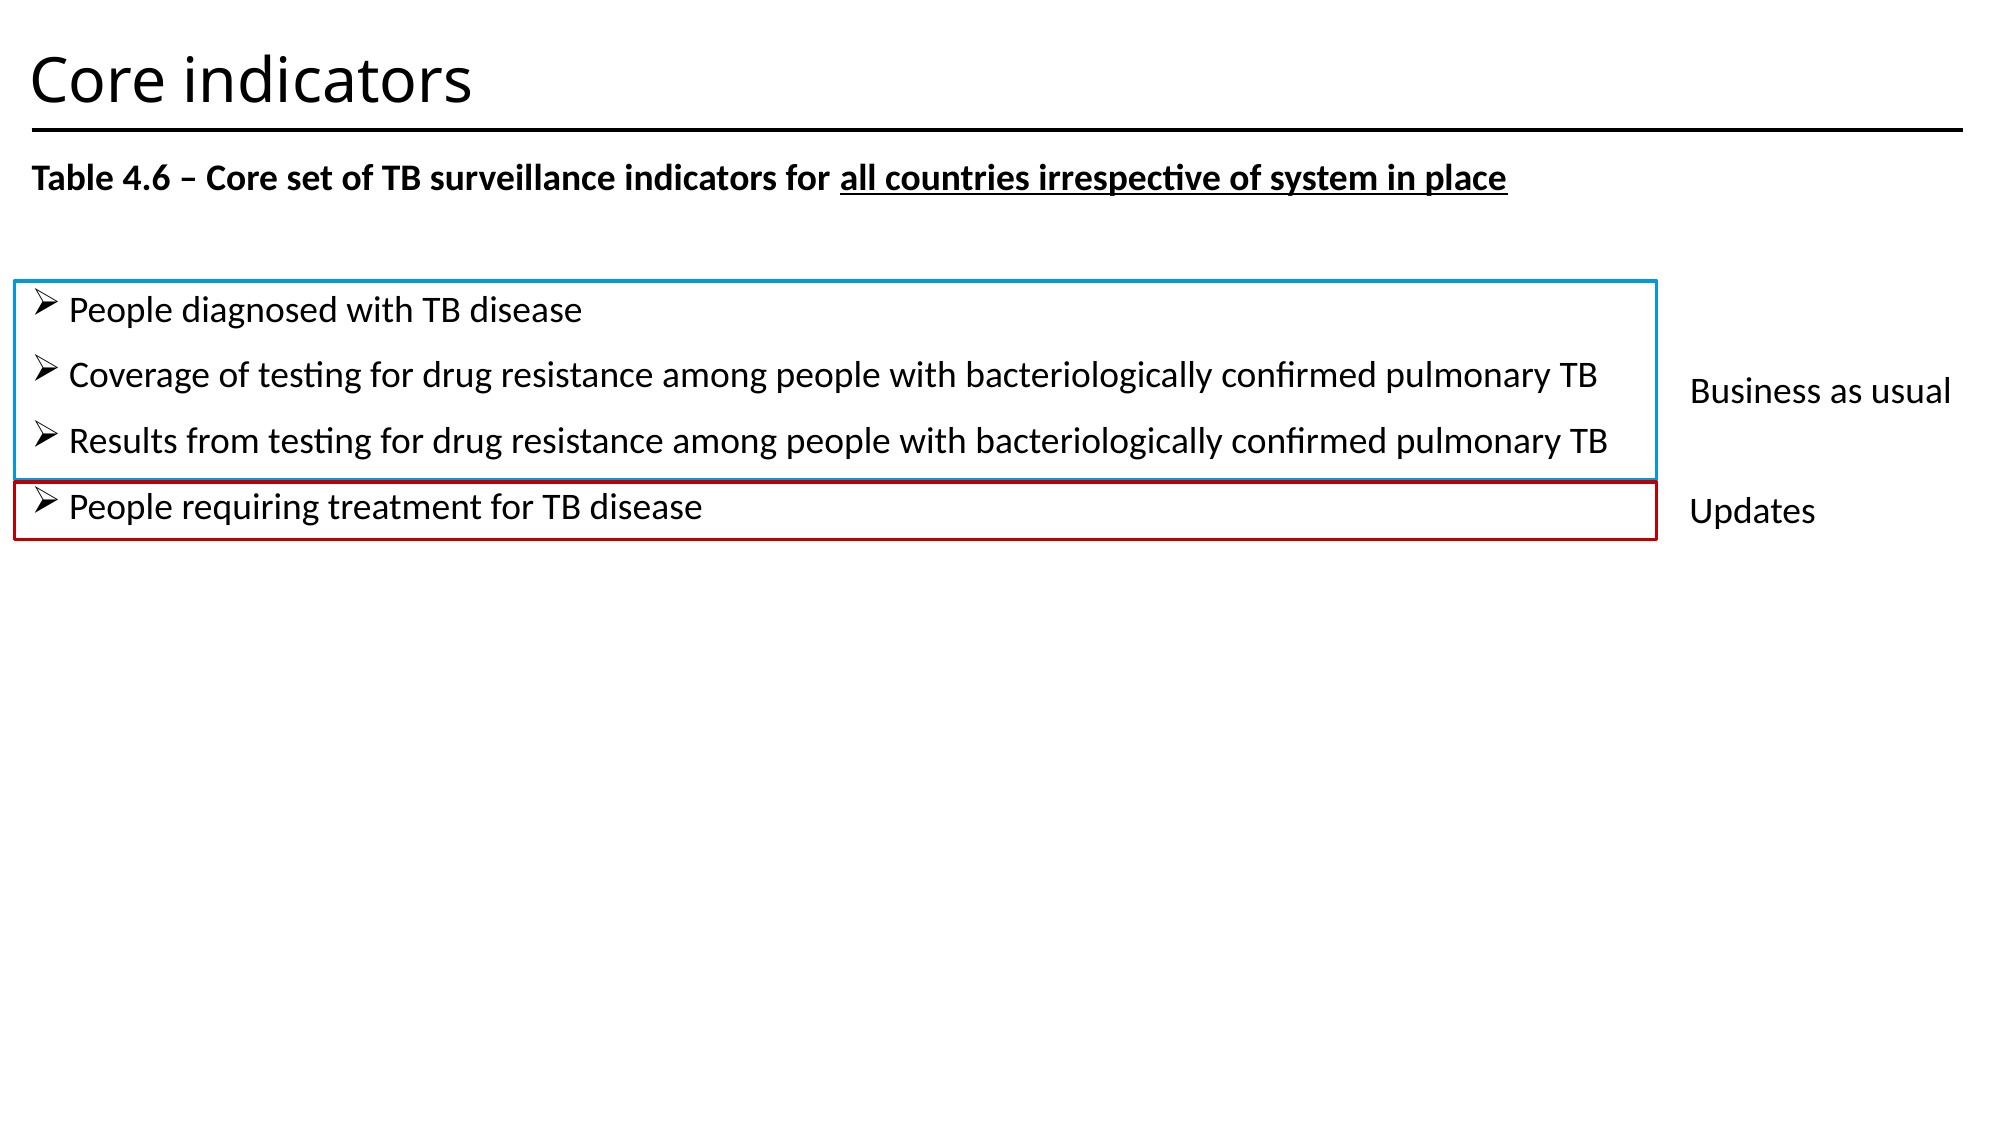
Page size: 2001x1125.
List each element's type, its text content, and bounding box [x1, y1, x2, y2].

text_box Business as usual [1675, 358, 1968, 419]
text_box Core indicators [14, 18, 1980, 146]
text_box Updates [1674, 478, 1832, 539]
text_box [14, 281, 1657, 480]
list Table 4.6 – Core set of TB surveillance indicators for all countries irrespective of system in place People diagnosed with TB disease Coverage of testing for drug resistance among people with bacteriologically confirmed pulmonary TB Results from testing for drug resistance among people with bacteriologically confirmed pulmonary TB People requiring treatment for TB disease [31, 152, 1963, 1050]
text_box [14, 481, 1657, 540]
